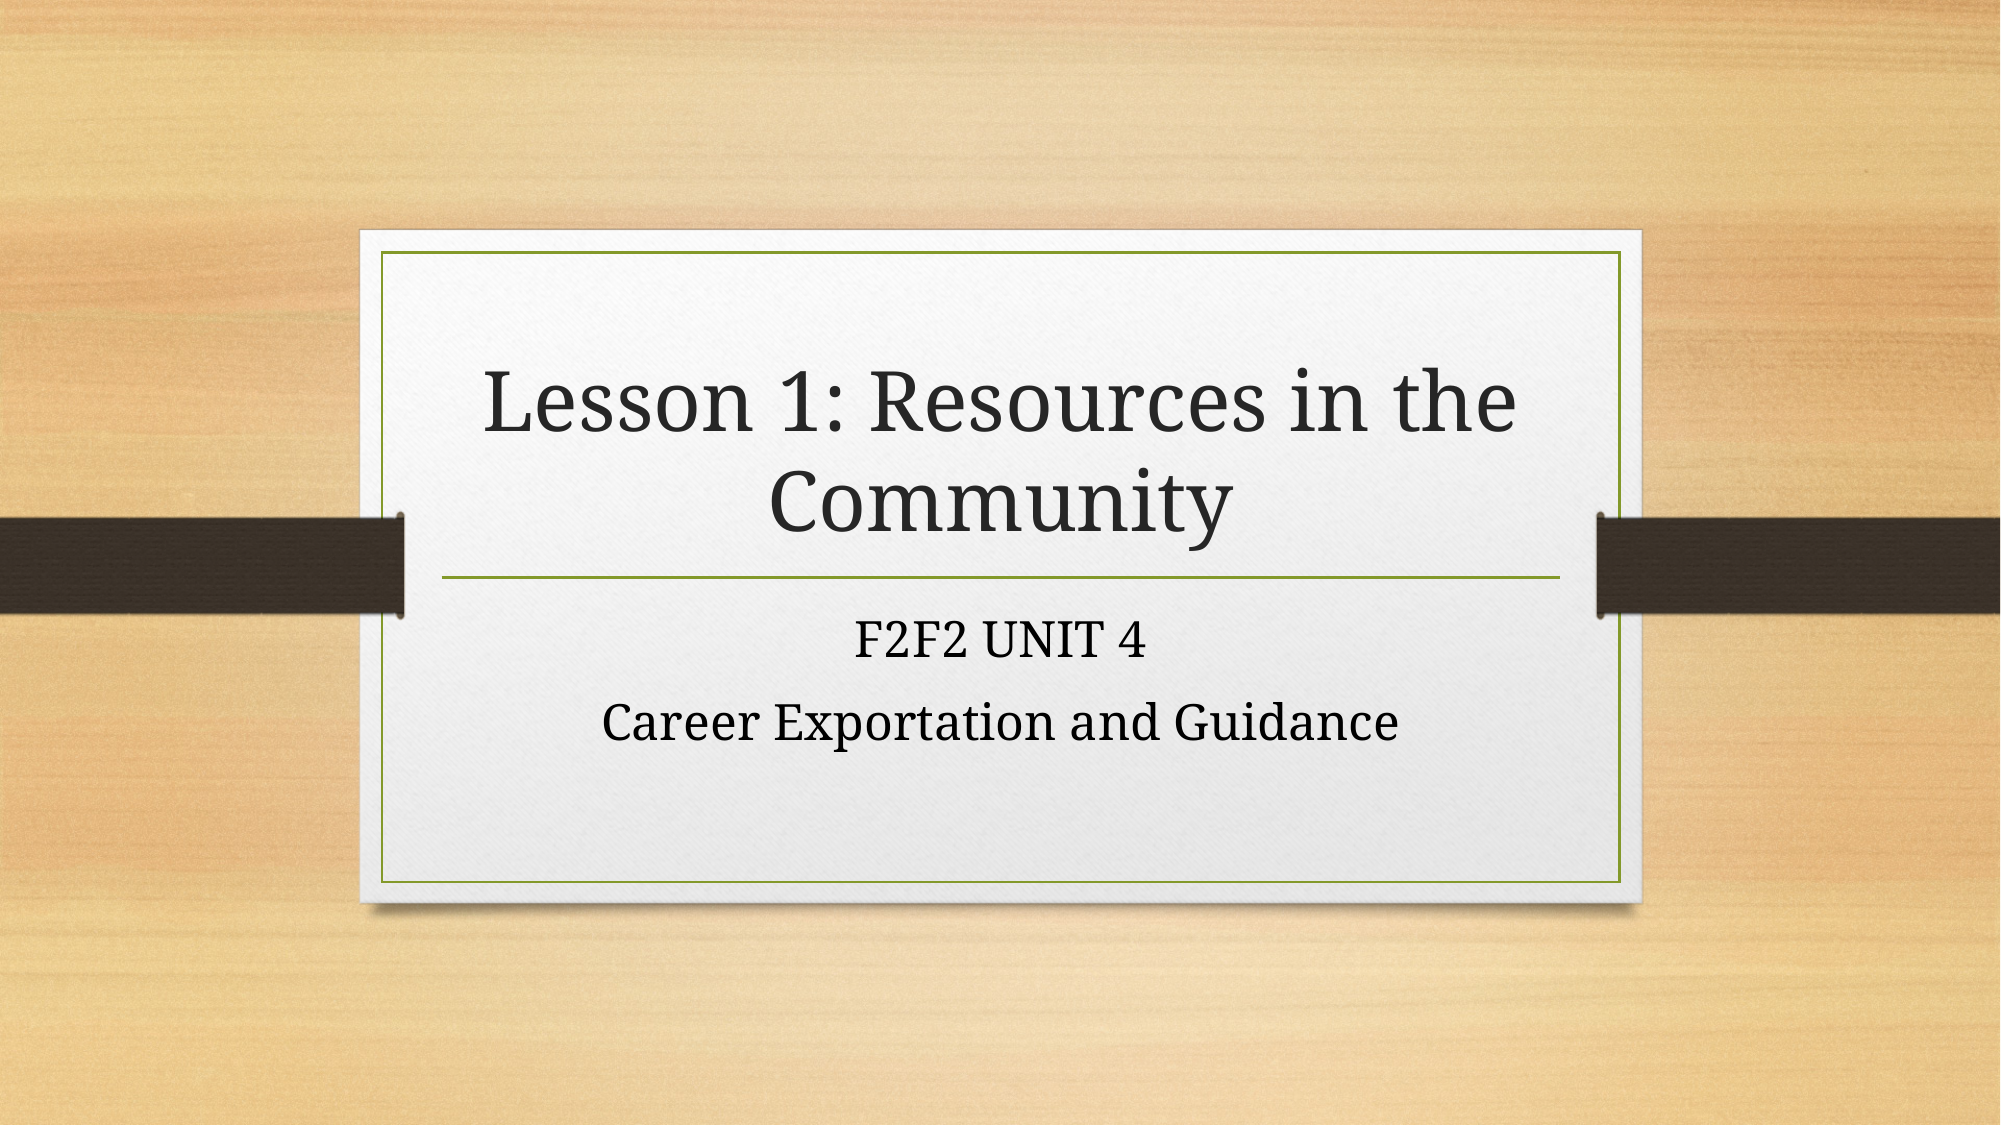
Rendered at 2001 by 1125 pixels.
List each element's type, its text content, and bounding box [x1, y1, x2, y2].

picture [0, 0, 2001, 1125]
title Lesson 1: Resources in the Community [441, 306, 1560, 556]
subtitle F2F2 UNIT 4 Career Exportation and Guidance [441, 600, 1560, 817]
